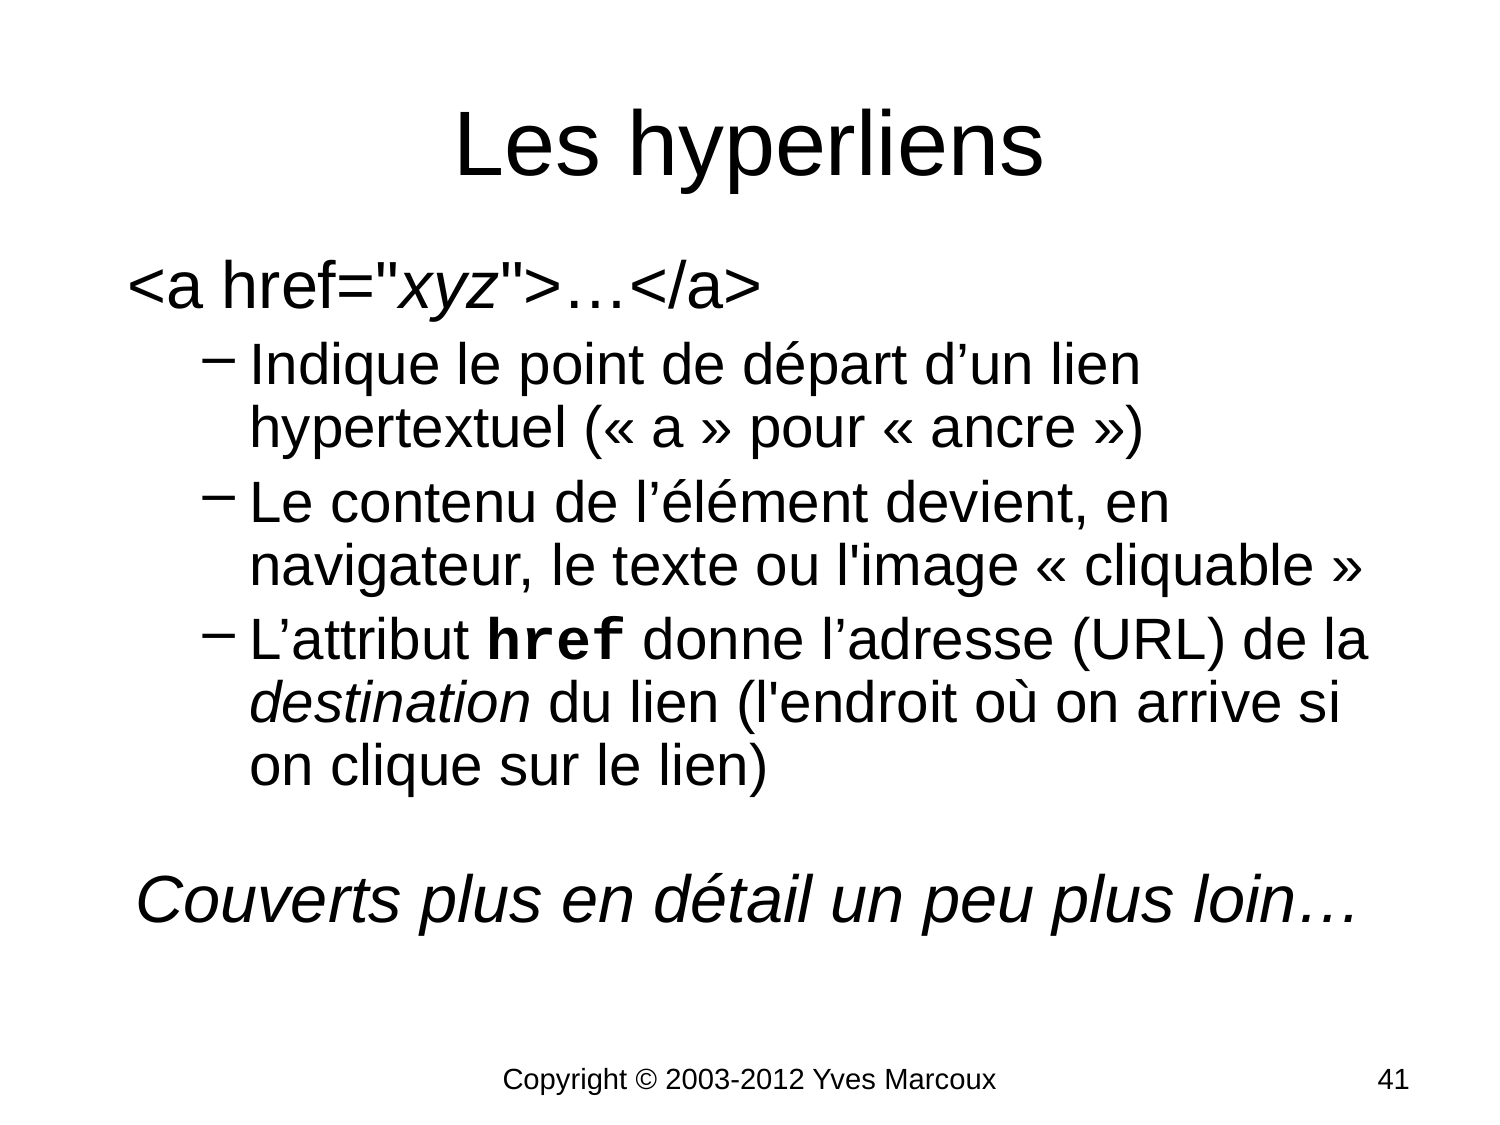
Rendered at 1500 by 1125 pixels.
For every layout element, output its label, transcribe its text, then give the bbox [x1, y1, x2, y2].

slide_number 41 [1074, 1024, 1426, 1103]
list <a href="xyz">…</a> Indique le point de départ d’un lien hypertextuel (« a » pour « ancre ») Le contenu de l’élément devient, en navigateur, le texte ou l'image « cliquable » L’attribut href donne l’adresse (URL) de la destination du lien (l'endroit où on arrive si on clique sur le lien) Couverts plus en détail un peu plus loin… [112, 242, 1388, 1024]
footer Copyright © 2003-2012 Yves Marcoux [430, 1024, 1070, 1103]
title Les hyperliens [74, 44, 1426, 233]
